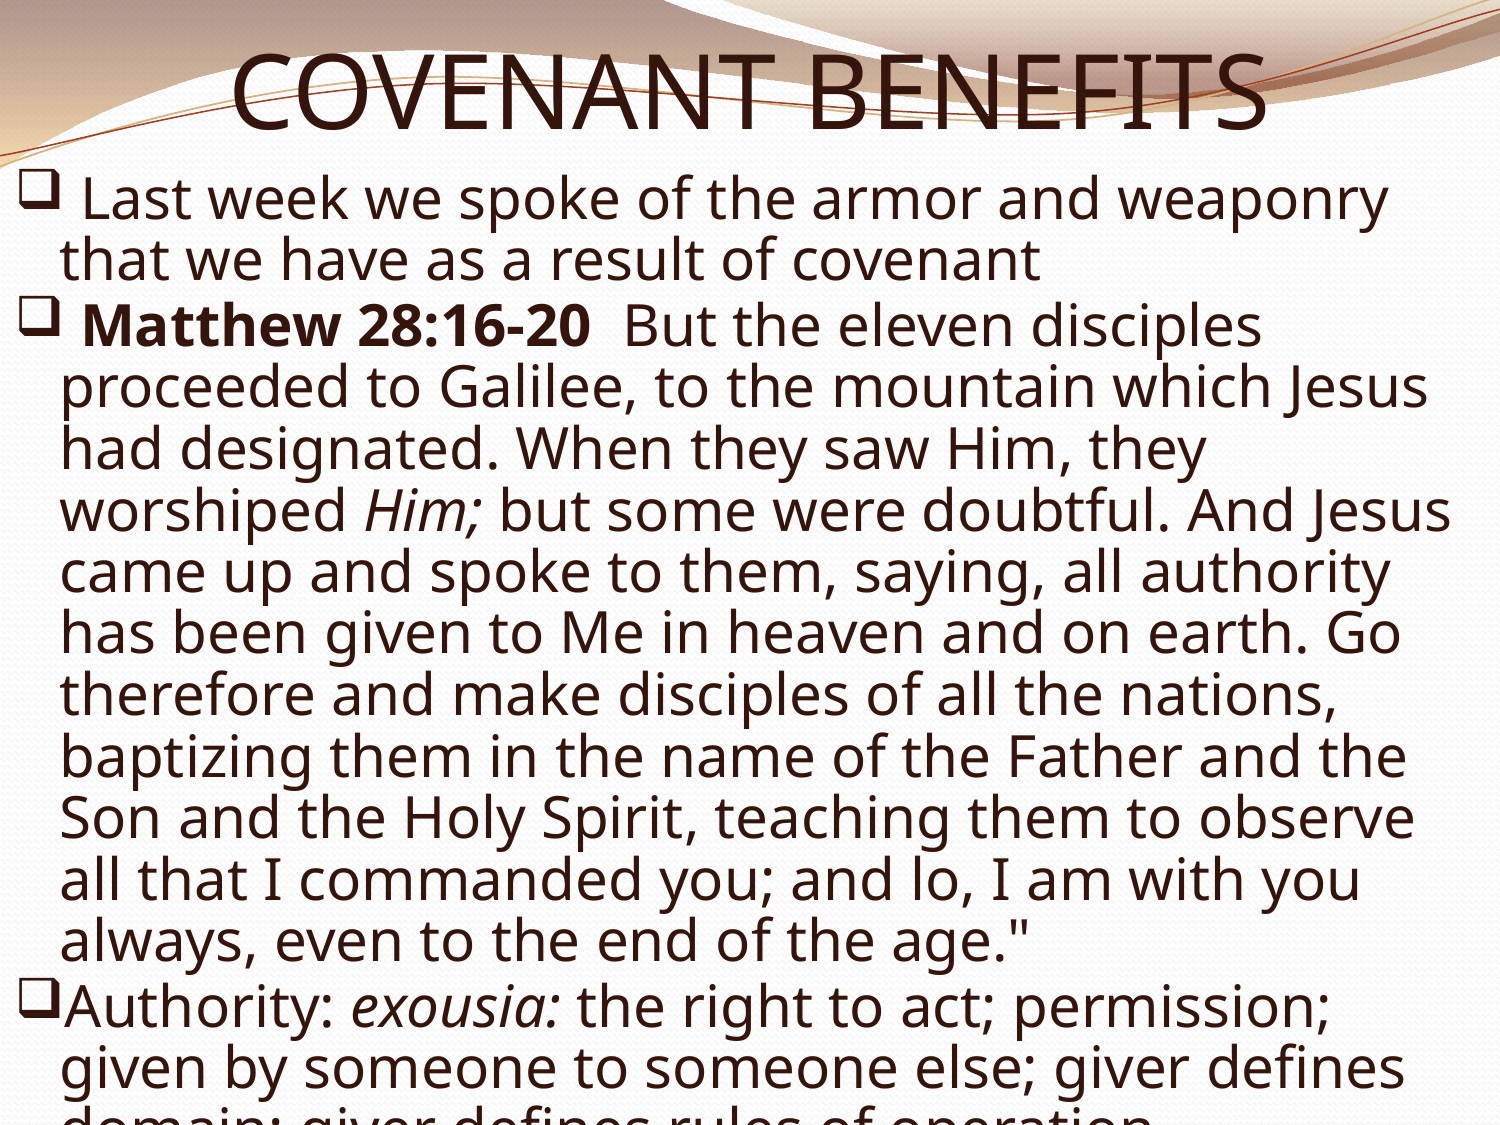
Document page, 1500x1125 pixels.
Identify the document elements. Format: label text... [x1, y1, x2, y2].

title COVENANT BENEFITS [0, 0, 1500, 150]
list Last week we spoke of the armor and weaponry that we have as a result of covenant Matthew 28:16-20 But the eleven disciples proceeded to Galilee, to the mountain which Jesus had designated. When they saw Him, they worshiped Him; but some were doubtful. And Jesus came up and spoke to them, saying, all authority has been given to Me in heaven and on earth. Go therefore and make disciples of all the nations, baptizing them in the name of the Father and the Son and the Holy Spirit, teaching them to observe all that I commanded you; and lo, I am with you always, even to the end of the age." Authority: exousia: the right to act; permission; given by someone to someone else; giver defines domain; giver defines rules of operation [0, 162, 1500, 1125]
